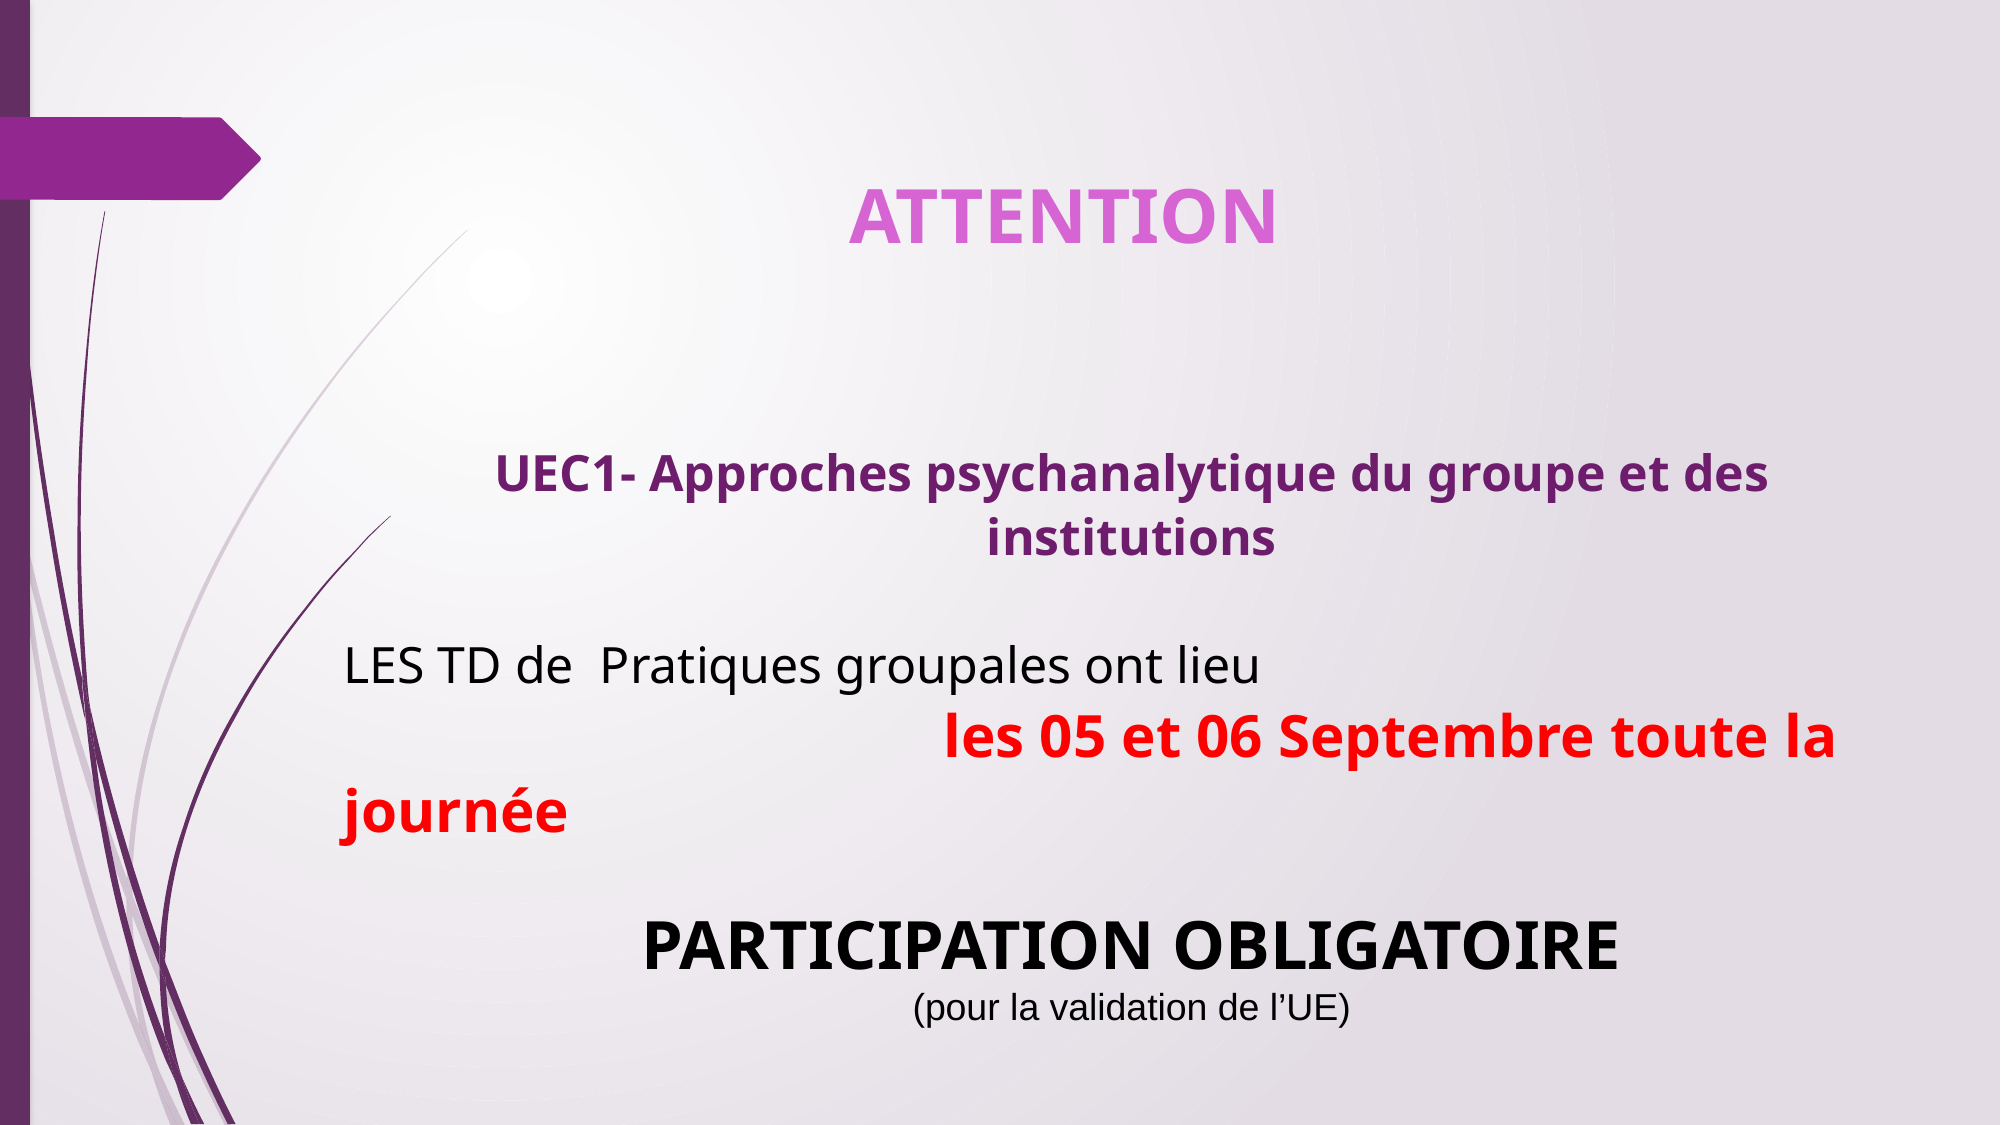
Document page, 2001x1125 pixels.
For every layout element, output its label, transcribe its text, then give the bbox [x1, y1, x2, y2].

text_box UEC1- Approches psychanalytique du groupe et des institutions LES TD de Pratiques groupales ont lieu les 05 et 06 Septembre toute la journée PARTICIPATION OBLIGATOIRE (pour la validation de l’UE) [328, 429, 1935, 1036]
text_box ATTENTION [834, 161, 1306, 311]
